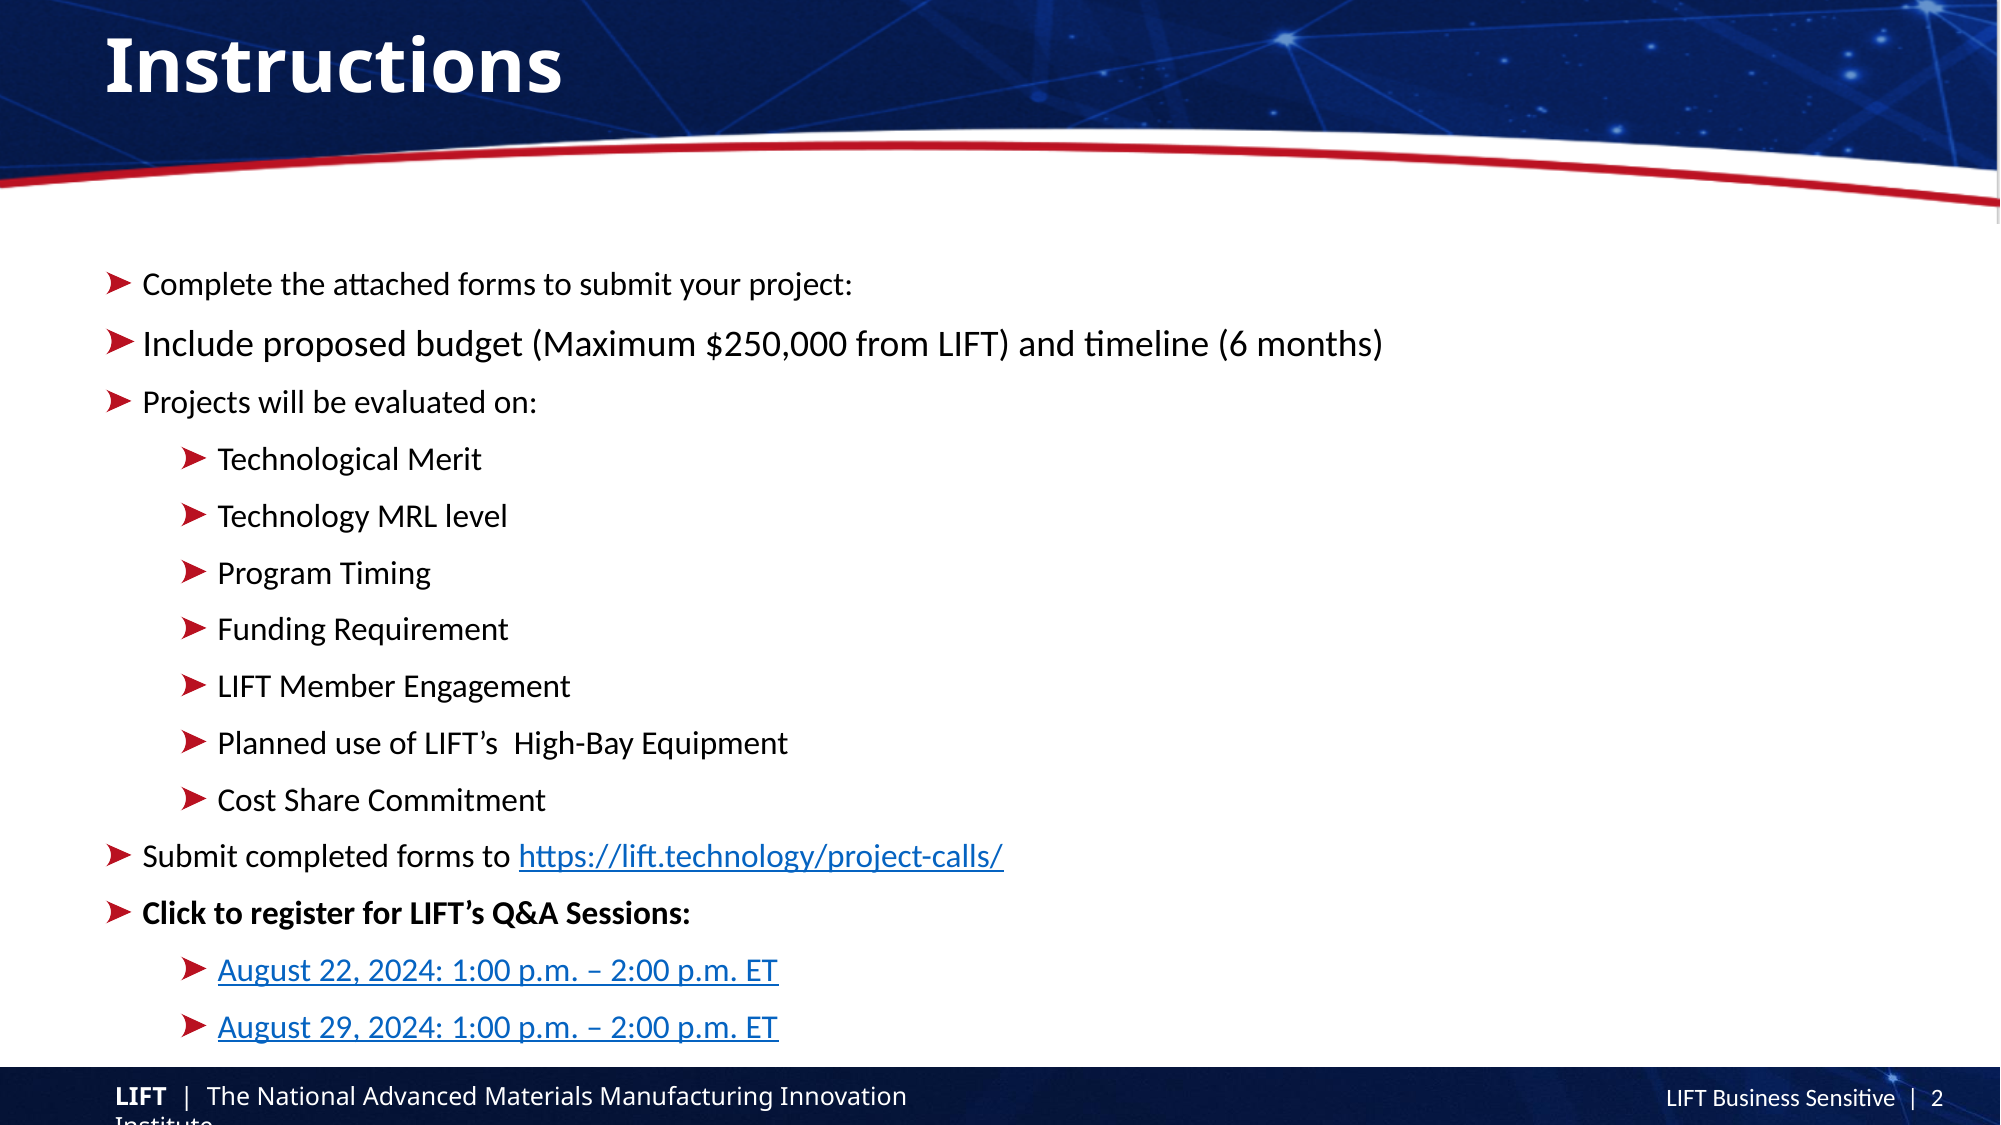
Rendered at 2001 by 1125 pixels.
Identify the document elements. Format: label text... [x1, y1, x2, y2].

picture [180, 729, 204, 754]
picture [180, 559, 204, 584]
title Instructions [90, 15, 1815, 122]
picture [0, 1067, 2000, 1125]
picture [180, 616, 204, 640]
list Complete the attached forms to submit your project: Include proposed budget (Maximum $250,000 from LIFT) and timeline (6 months) Projects will be evaluated on: Technological Merit Technology MRL level Program Timing Funding Requirement LIFT Member Engagement Planned use of LIFT’s High-Bay Equipment Cost Share Commitment Submit completed forms to https://lift.technology/project-calls/ Click to register for LIFT’s Q&A Sessions: August 22, 2024: 1:00 p.m. – 2:00 p.m. ET August 29, 2024: 1:00 p.m. – 2:00 p.m. ET [90, 259, 1825, 1024]
picture [0, 0, 2000, 224]
picture [180, 956, 204, 981]
picture [105, 271, 129, 295]
picture [105, 389, 129, 413]
picture [180, 1013, 204, 1038]
picture [105, 843, 129, 867]
picture [180, 502, 204, 527]
picture [105, 900, 129, 924]
picture [105, 328, 132, 355]
picture [180, 786, 204, 811]
picture [180, 446, 204, 470]
picture [180, 673, 204, 697]
